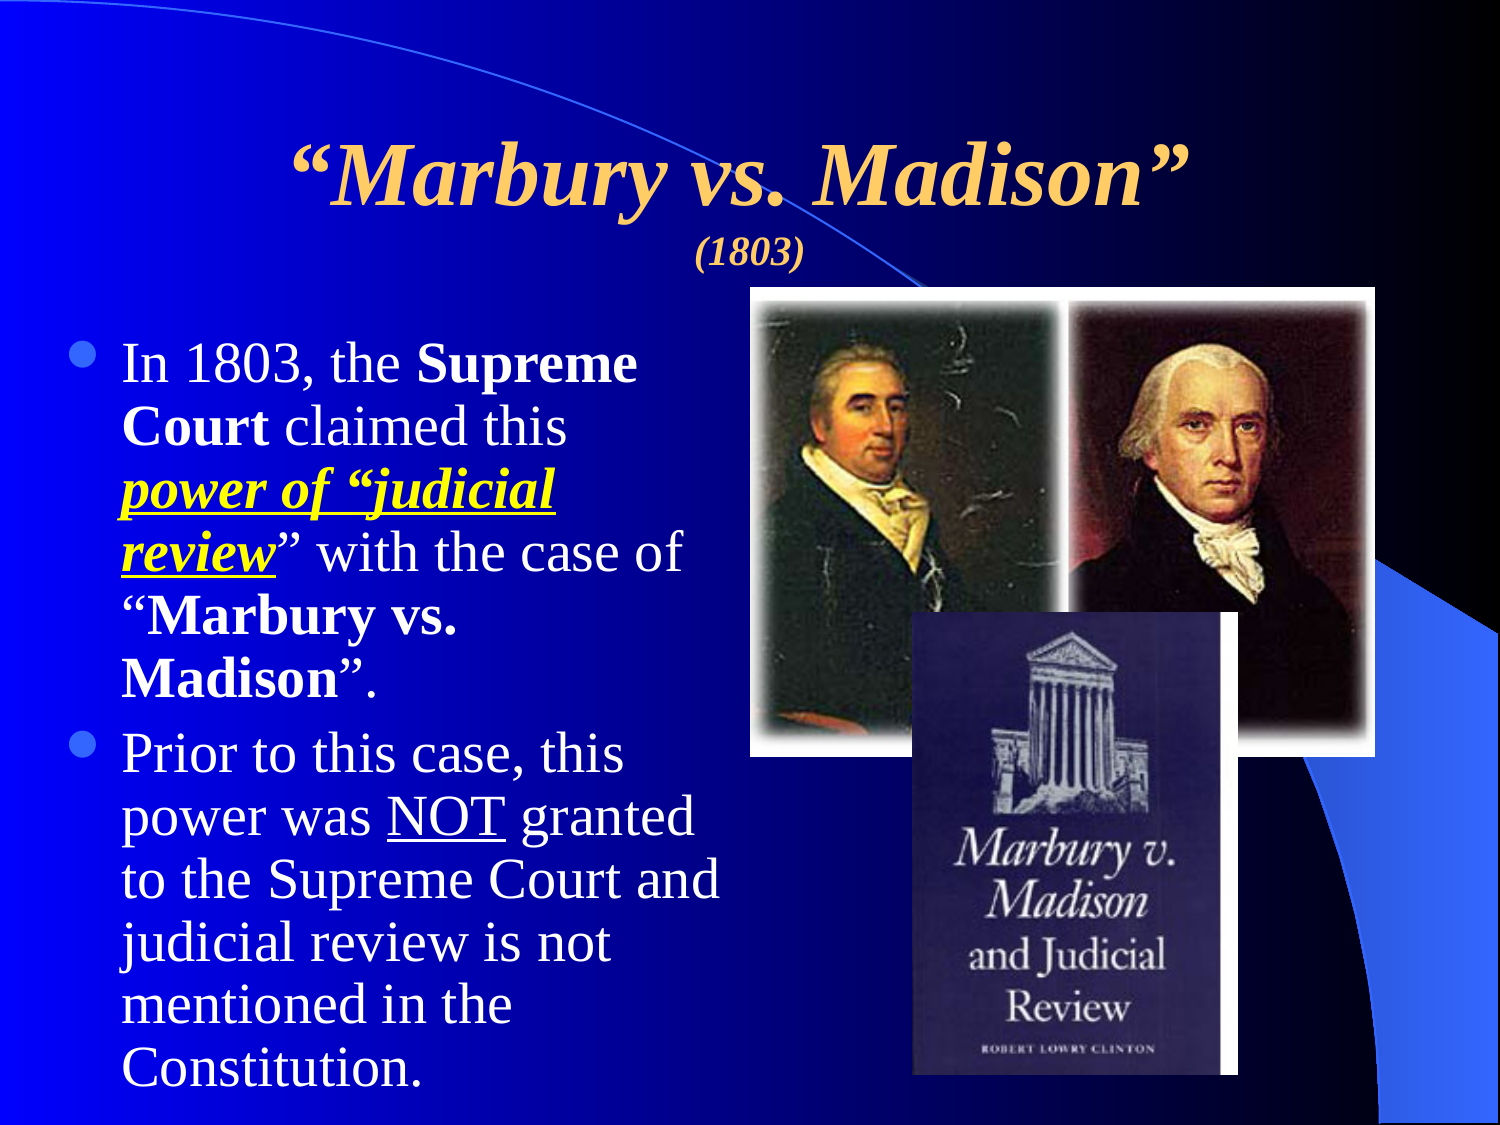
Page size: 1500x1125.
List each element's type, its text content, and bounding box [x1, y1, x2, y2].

list In 1803, the Supreme Court claimed this power of “judicial review” with the case of “Marbury vs. Madison”. Prior to this case, this power was NOT granted to the Supreme Court and judicial review is not mentioned in the Constitution. [50, 324, 738, 1000]
title “Marbury vs. Madison” (1803) [112, 99, 1388, 288]
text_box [749, 287, 1376, 757]
picture [912, 612, 1239, 1076]
